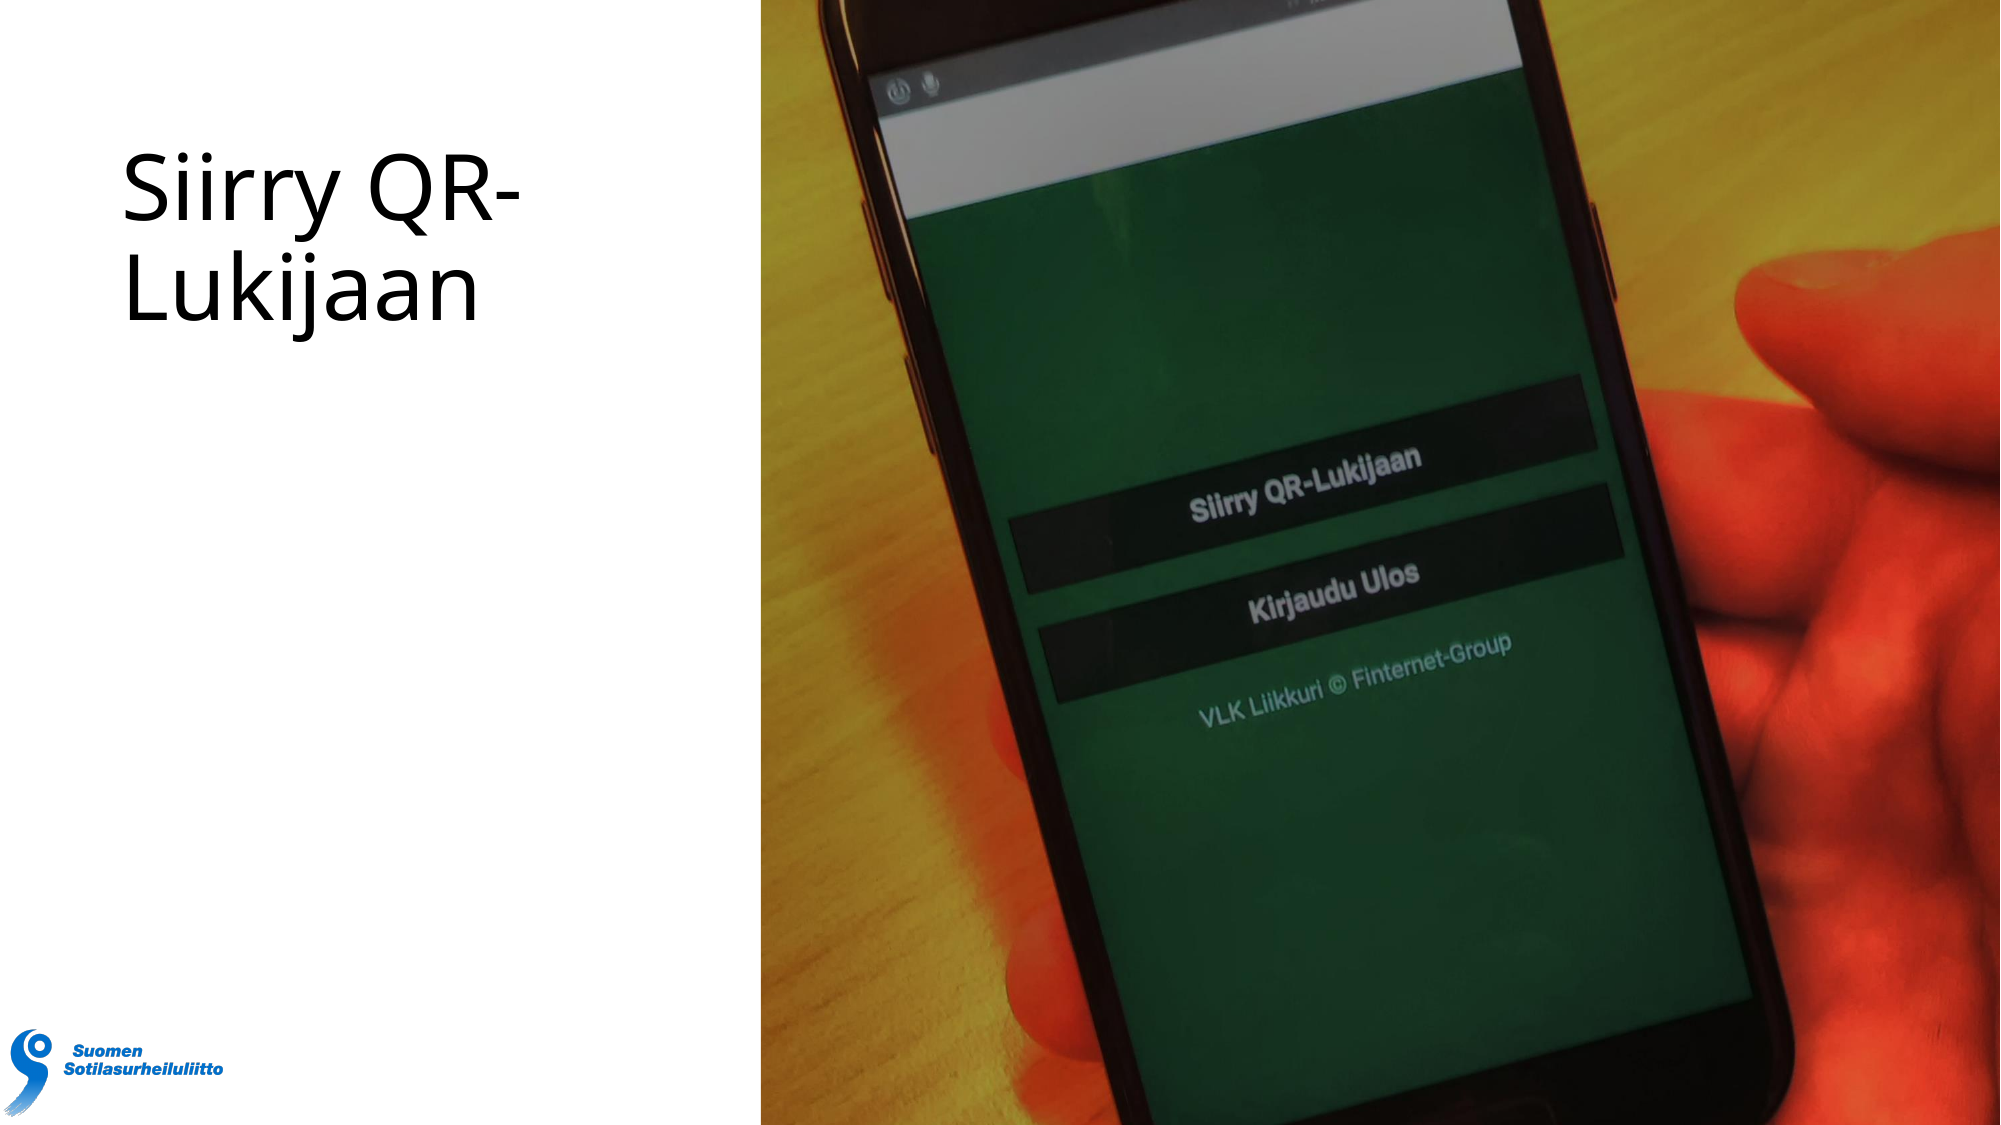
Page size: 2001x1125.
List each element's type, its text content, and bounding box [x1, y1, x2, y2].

picture [760, 0, 2000, 1125]
title Siirry QR-Lukijaan [106, 103, 706, 379]
picture [0, 1028, 227, 1118]
